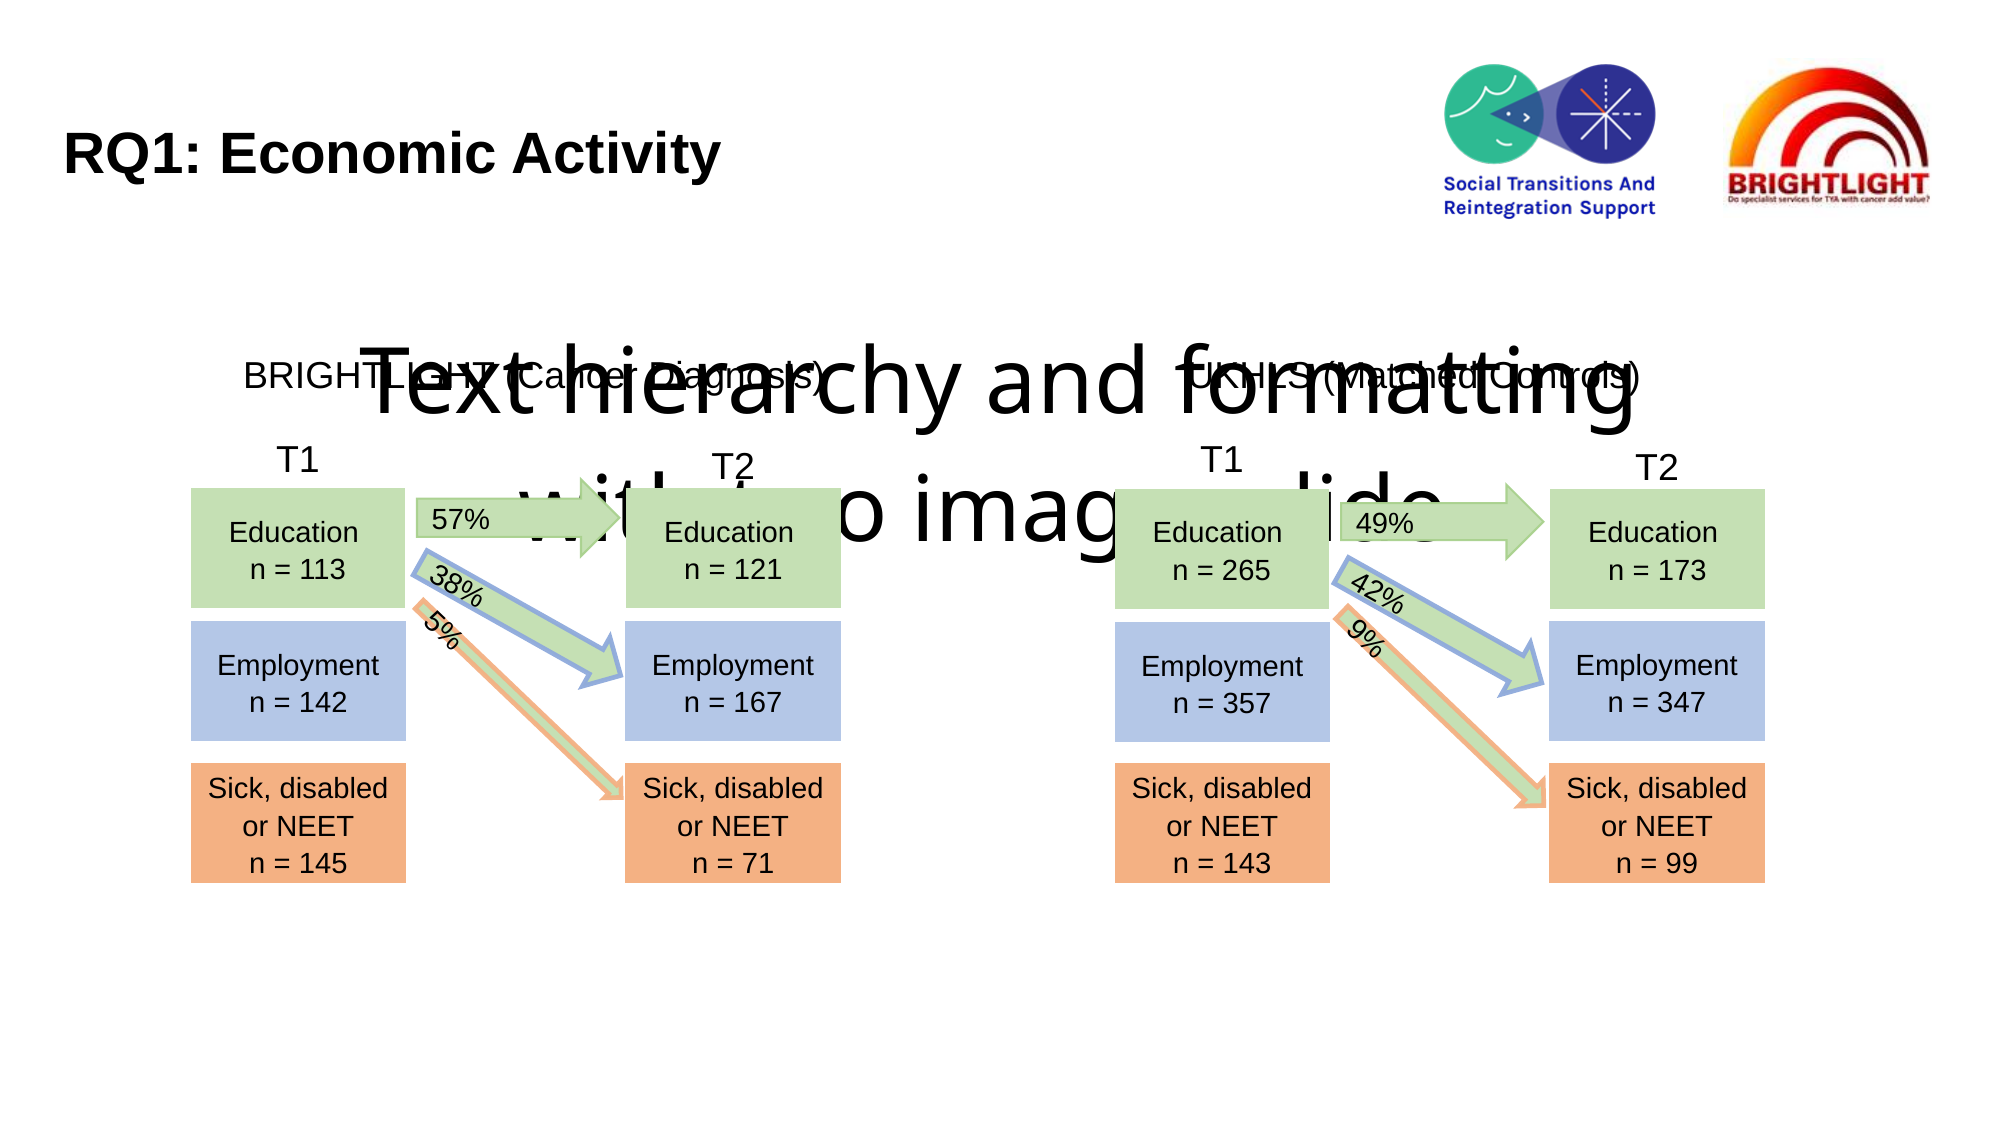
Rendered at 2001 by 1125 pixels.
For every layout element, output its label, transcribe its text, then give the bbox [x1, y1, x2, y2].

text_box 42% [1332, 556, 1544, 696]
text_box 38% [411, 549, 622, 688]
text_box Employment n = 167 [626, 621, 840, 740]
text_box Sick, disabled or NEET n = 71 [626, 764, 840, 883]
text_box Employment n = 142 [191, 622, 405, 741]
text_box Sick, disabled or NEET n = 143 [1115, 764, 1329, 883]
picture [1723, 58, 1940, 218]
text_box 57% [415, 495, 621, 559]
text_box UKHLS (Matched Controls) [1104, 344, 1724, 404]
text_box 49% [1339, 482, 1545, 562]
text_box T1 [1067, 427, 1377, 487]
text_box Employment n = 347 [1550, 622, 1764, 741]
text_box T2 [1502, 435, 1812, 496]
text_box BRIGHTLIGHT (Cancer Diagnosis) [224, 344, 844, 404]
text_box Education n = 265 [1115, 489, 1329, 608]
text_box RQ1: Economic Activity [49, 81, 1270, 218]
text_box T2 [578, 434, 888, 495]
text_box Sick, disabled or NEET n = 99 [1550, 764, 1764, 883]
text_box Education n = 173 [1551, 496, 1764, 608]
text_box Education n = 121 [627, 495, 840, 608]
picture [1415, 53, 1685, 223]
text_box Sick, disabled or NEET n = 145 [191, 764, 405, 883]
title Text hierarchy and formatting with two images slide [249, 184, 1750, 576]
text_box Education n = 113 [191, 489, 405, 608]
text_box 9% [1334, 604, 1545, 808]
text_box Employment n = 357 [1115, 622, 1329, 741]
text_box 5% [413, 598, 623, 799]
text_box T1 [143, 427, 453, 488]
